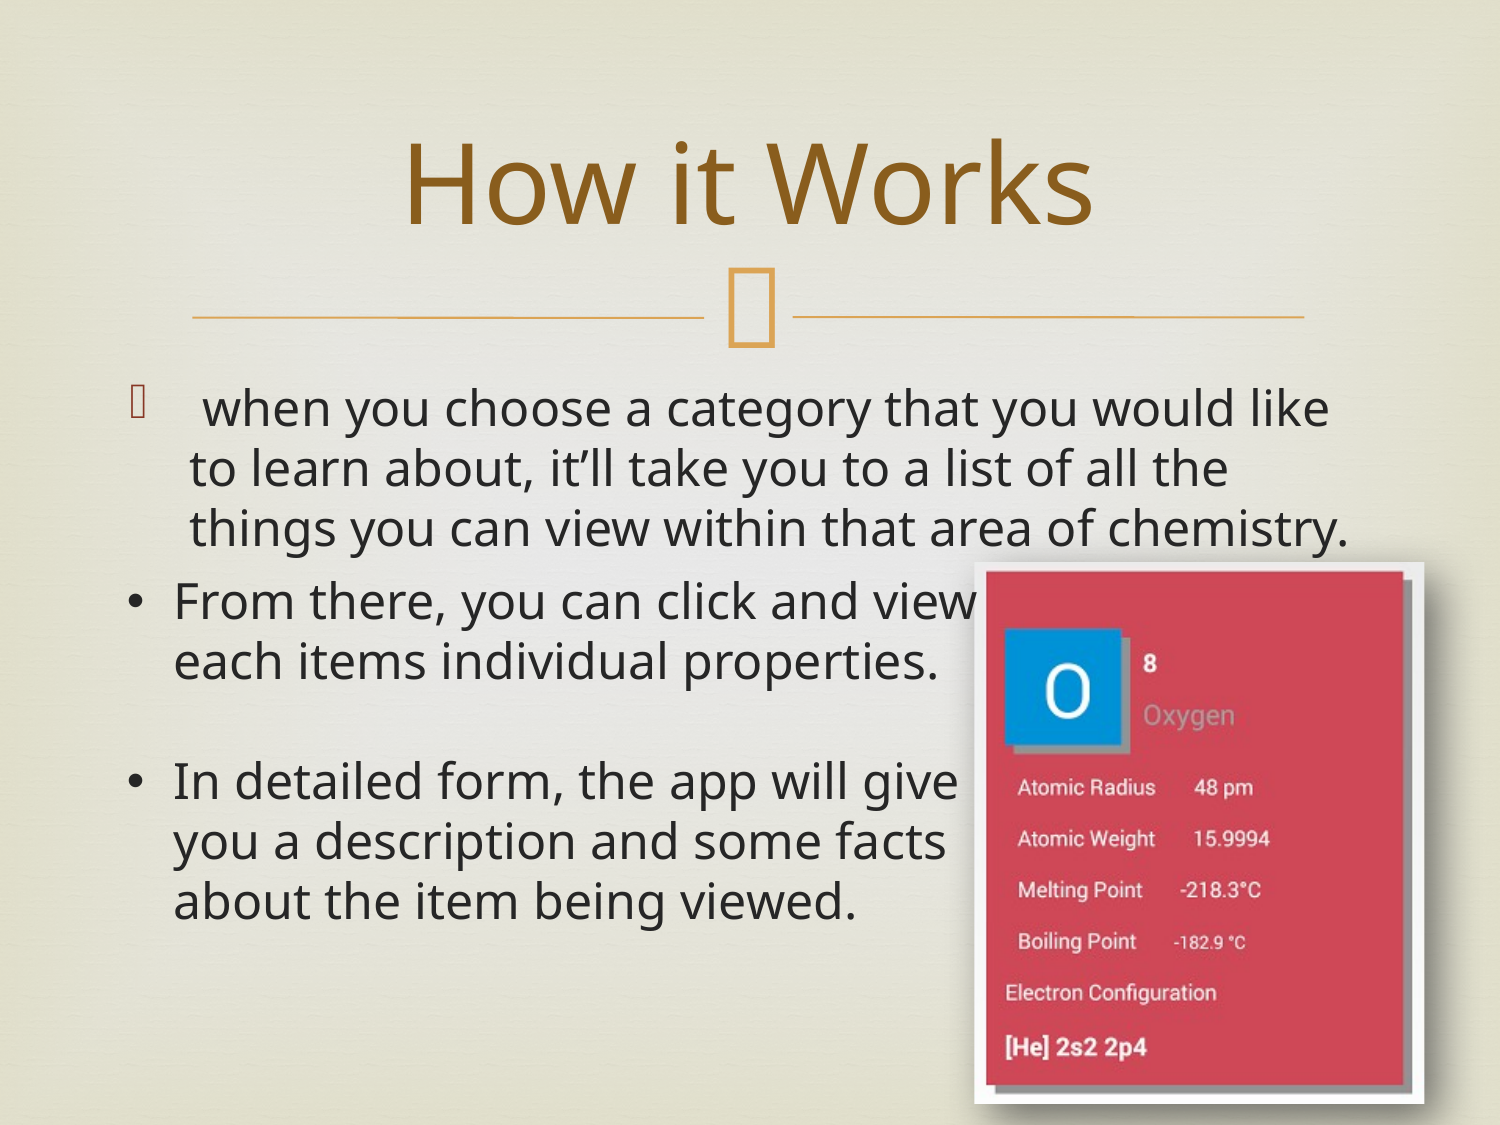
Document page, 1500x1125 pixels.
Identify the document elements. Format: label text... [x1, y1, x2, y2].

title How it Works [112, 93, 1386, 267]
picture [973, 561, 1425, 1104]
list when you choose a category that you would like to learn about, it’ll take you to a list of all the things you can view within that area of chemistry. [114, 368, 1386, 543]
text_box From there, you can click and view each items individual properties. In detailed form, the app will give you a description and some facts about the item being viewed. [112, 562, 971, 983]
